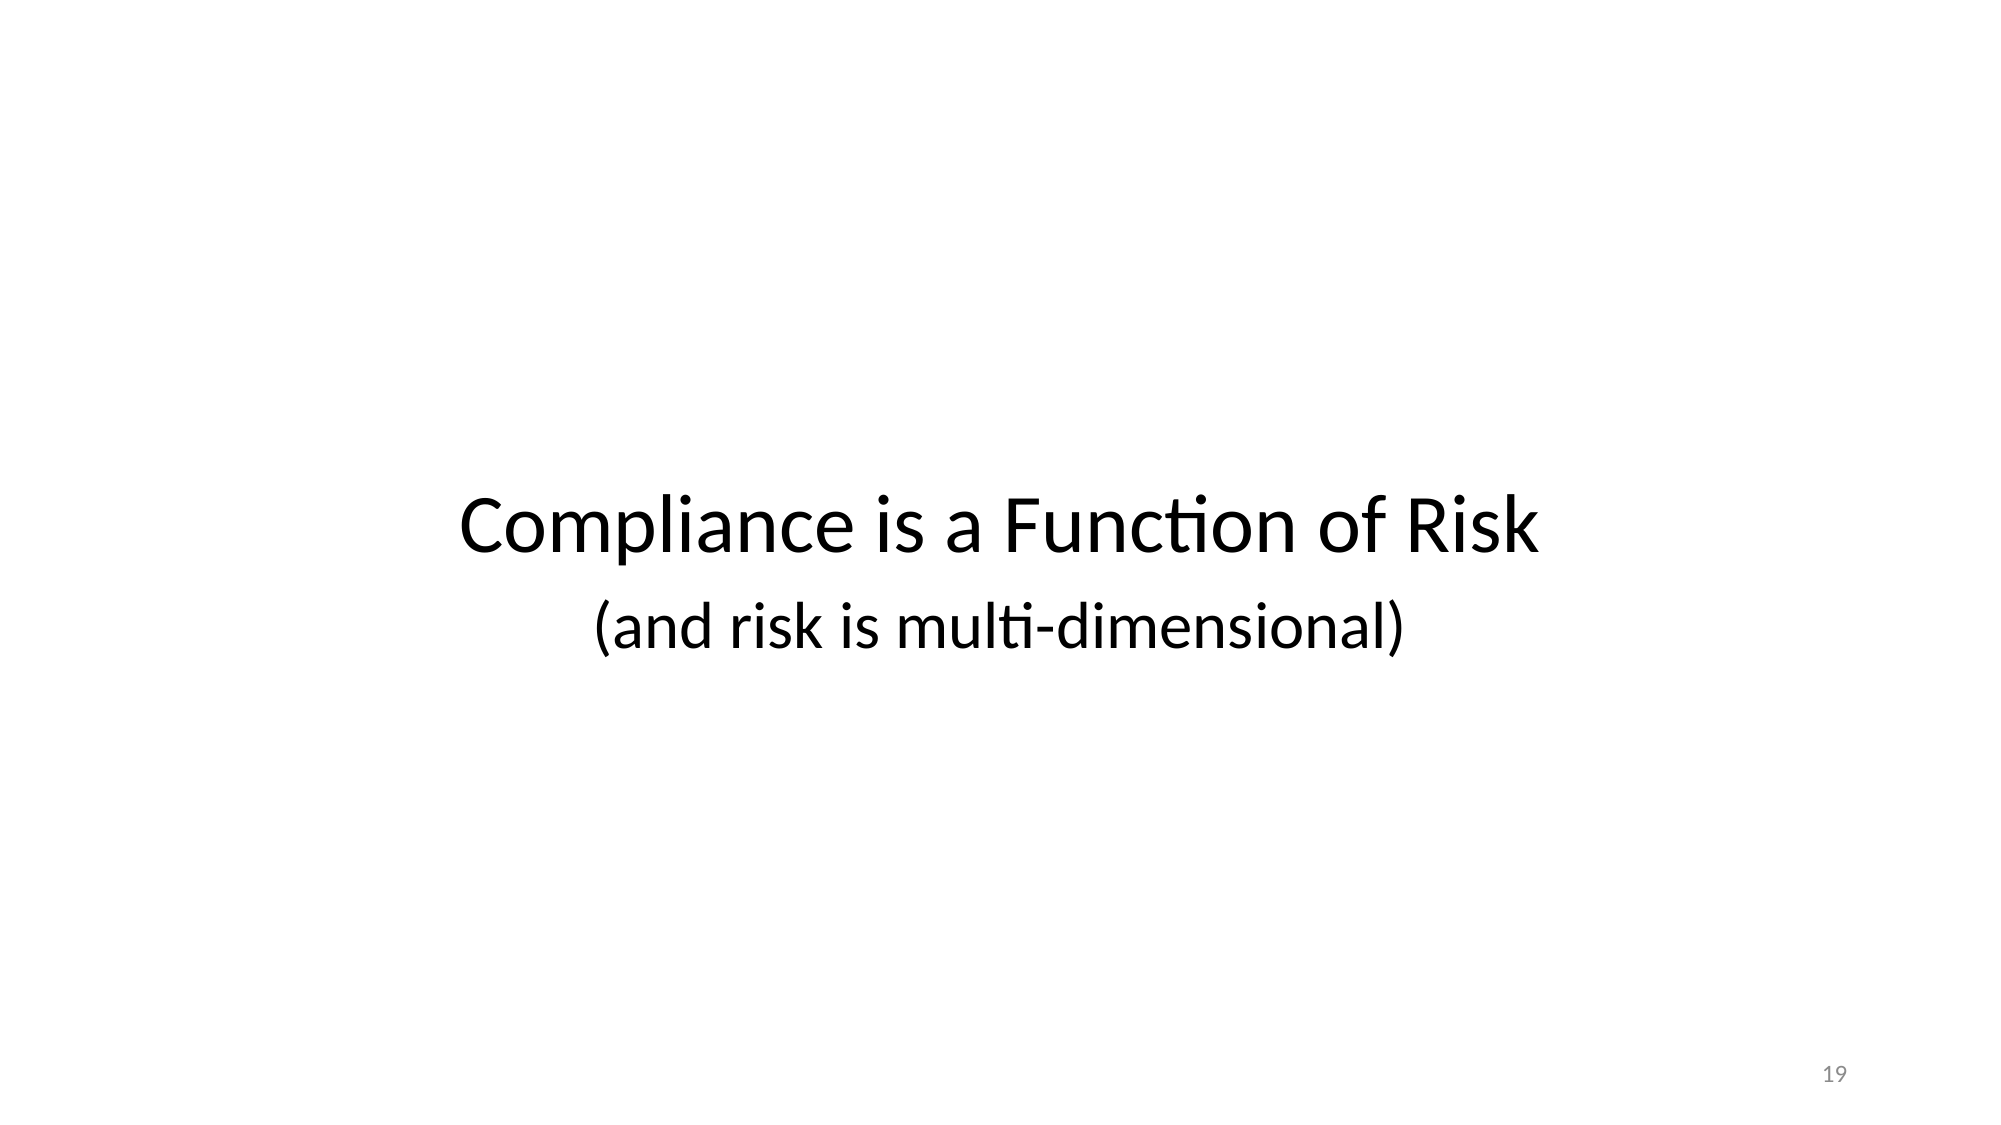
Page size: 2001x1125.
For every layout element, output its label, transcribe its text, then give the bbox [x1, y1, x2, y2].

slide_number 19 [1412, 1042, 1863, 1103]
list Compliance is a Function of Risk (and risk is multi-dimensional) [137, 129, 1863, 1014]
